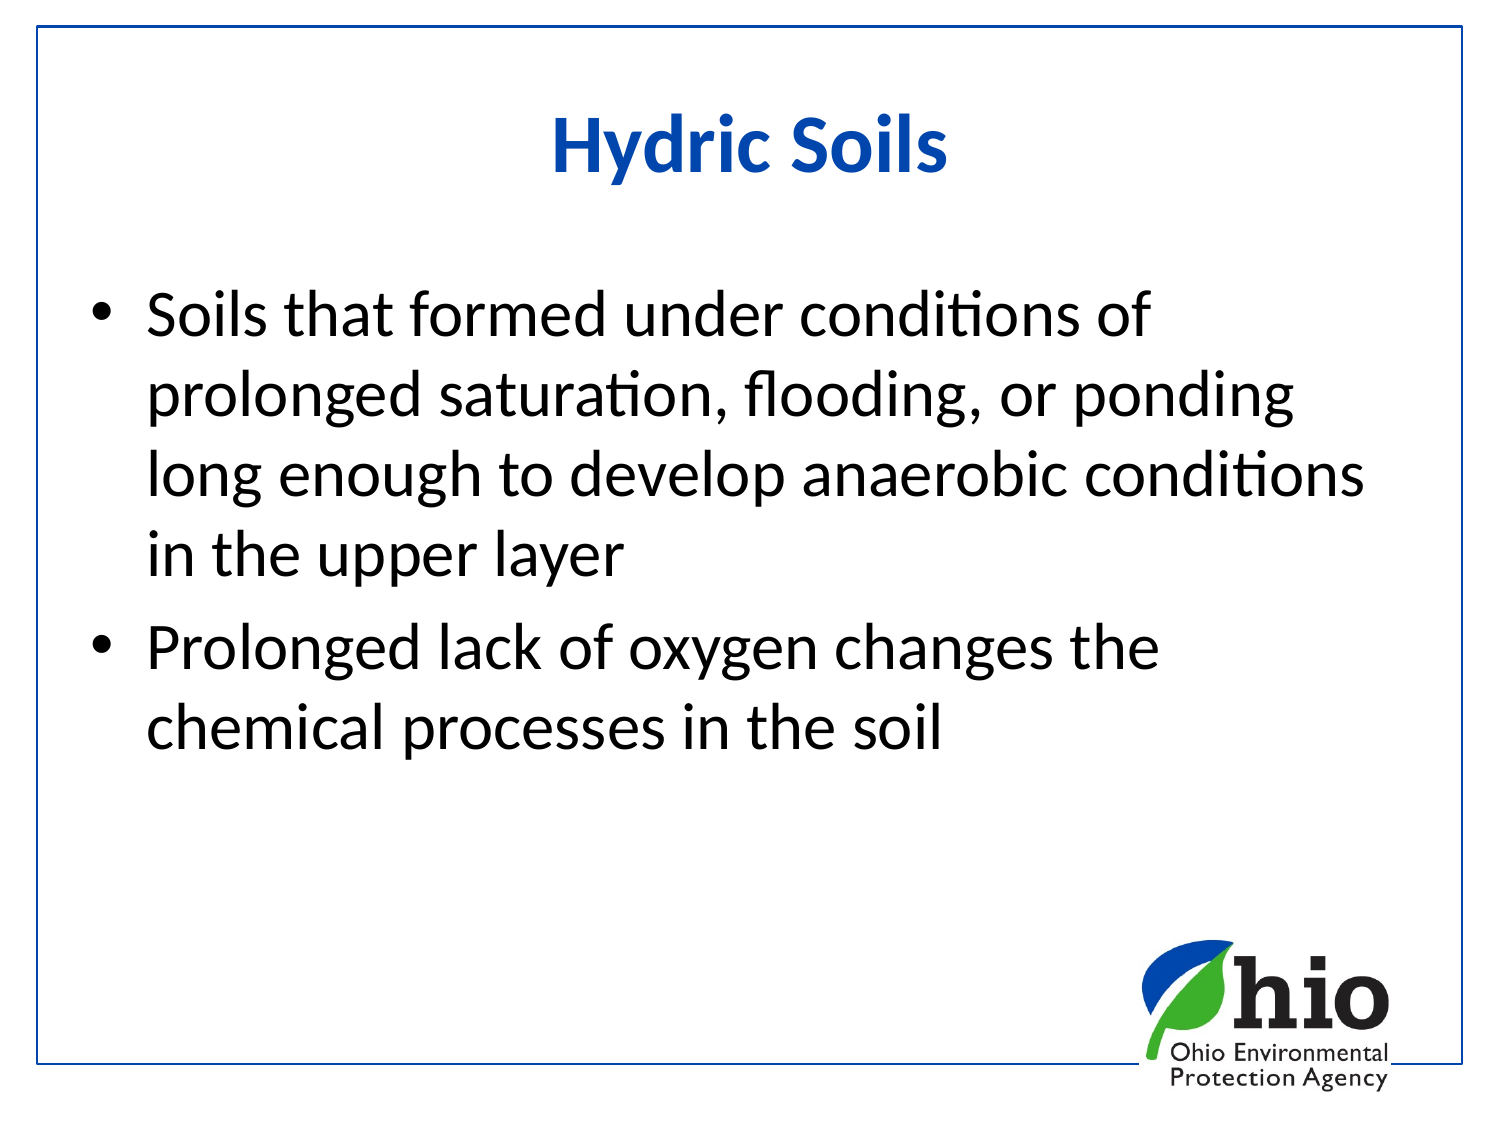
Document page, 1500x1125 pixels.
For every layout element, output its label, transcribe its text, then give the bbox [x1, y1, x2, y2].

title Hydric Soils [75, 45, 1425, 233]
picture [1139, 1005, 1391, 1094]
list Soils that formed under conditions of prolonged saturation, flooding, or ponding long enough to develop anaerobic conditions in the upper layer Prolonged lack of oxygen changes the chemical processes in the soil [75, 262, 1425, 1005]
